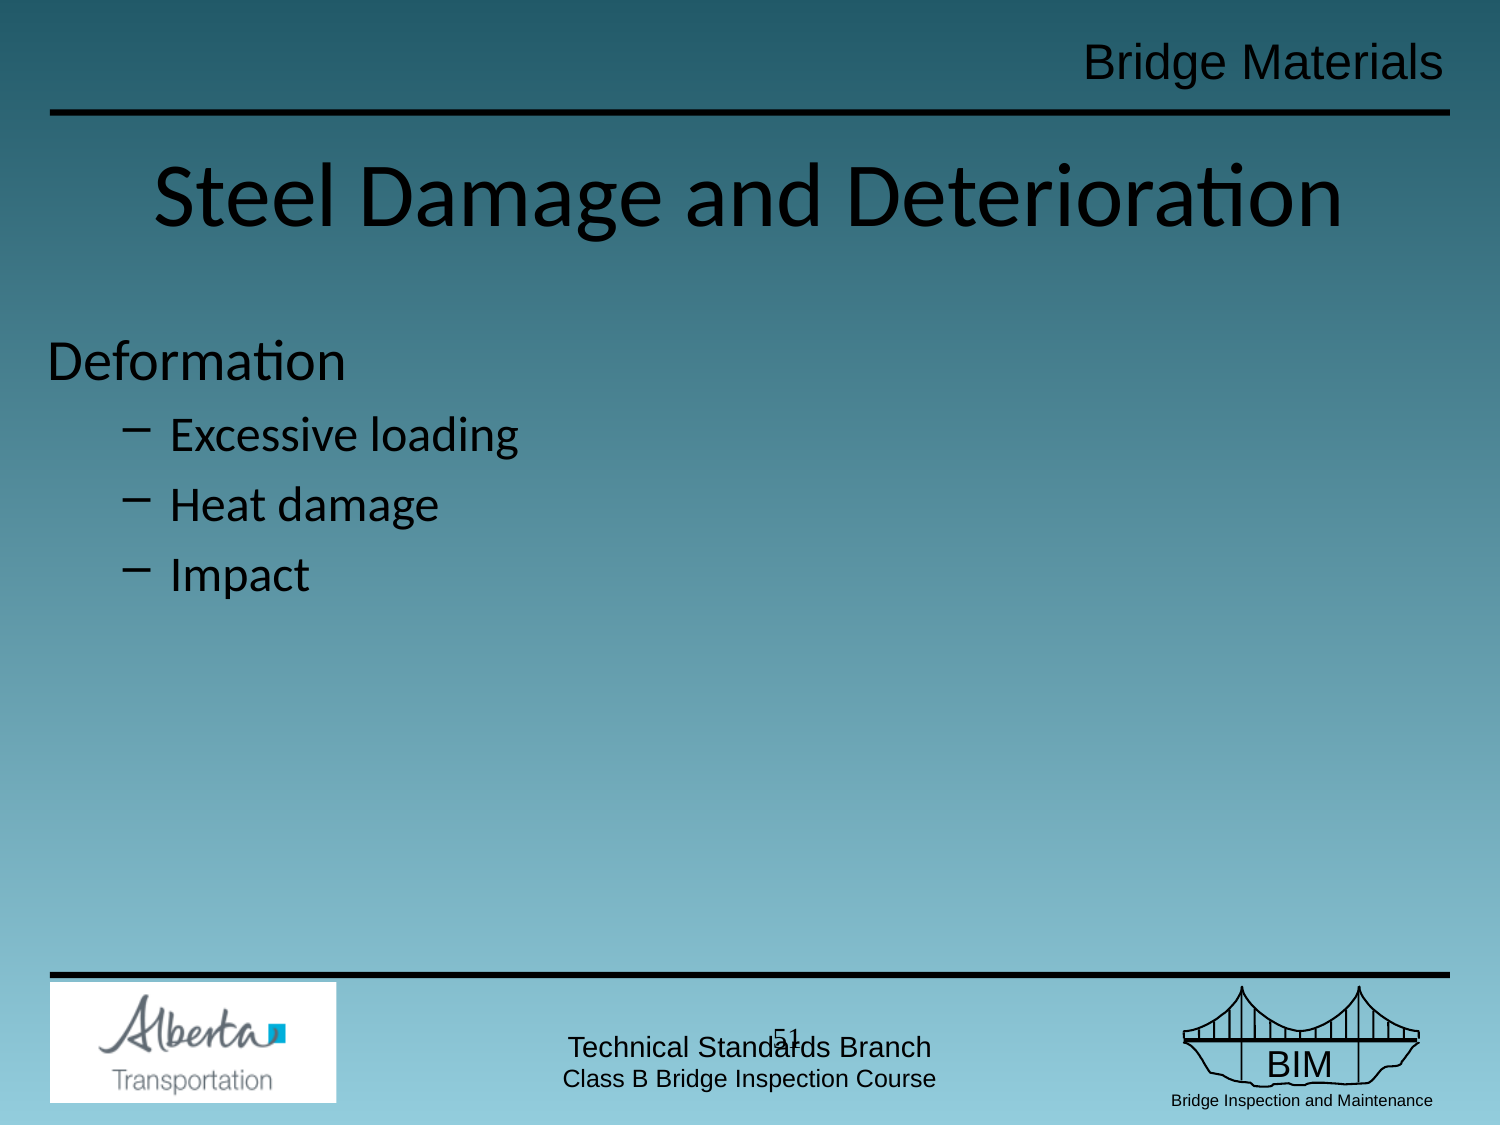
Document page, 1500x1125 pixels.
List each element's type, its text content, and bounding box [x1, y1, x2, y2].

picture [50, 990, 337, 1103]
text_box 50 [687, 1012, 888, 1067]
list Deformation Excessive loading Heat damage Impact [33, 314, 1500, 990]
title Steel Damage and Deterioration [112, 126, 1388, 314]
